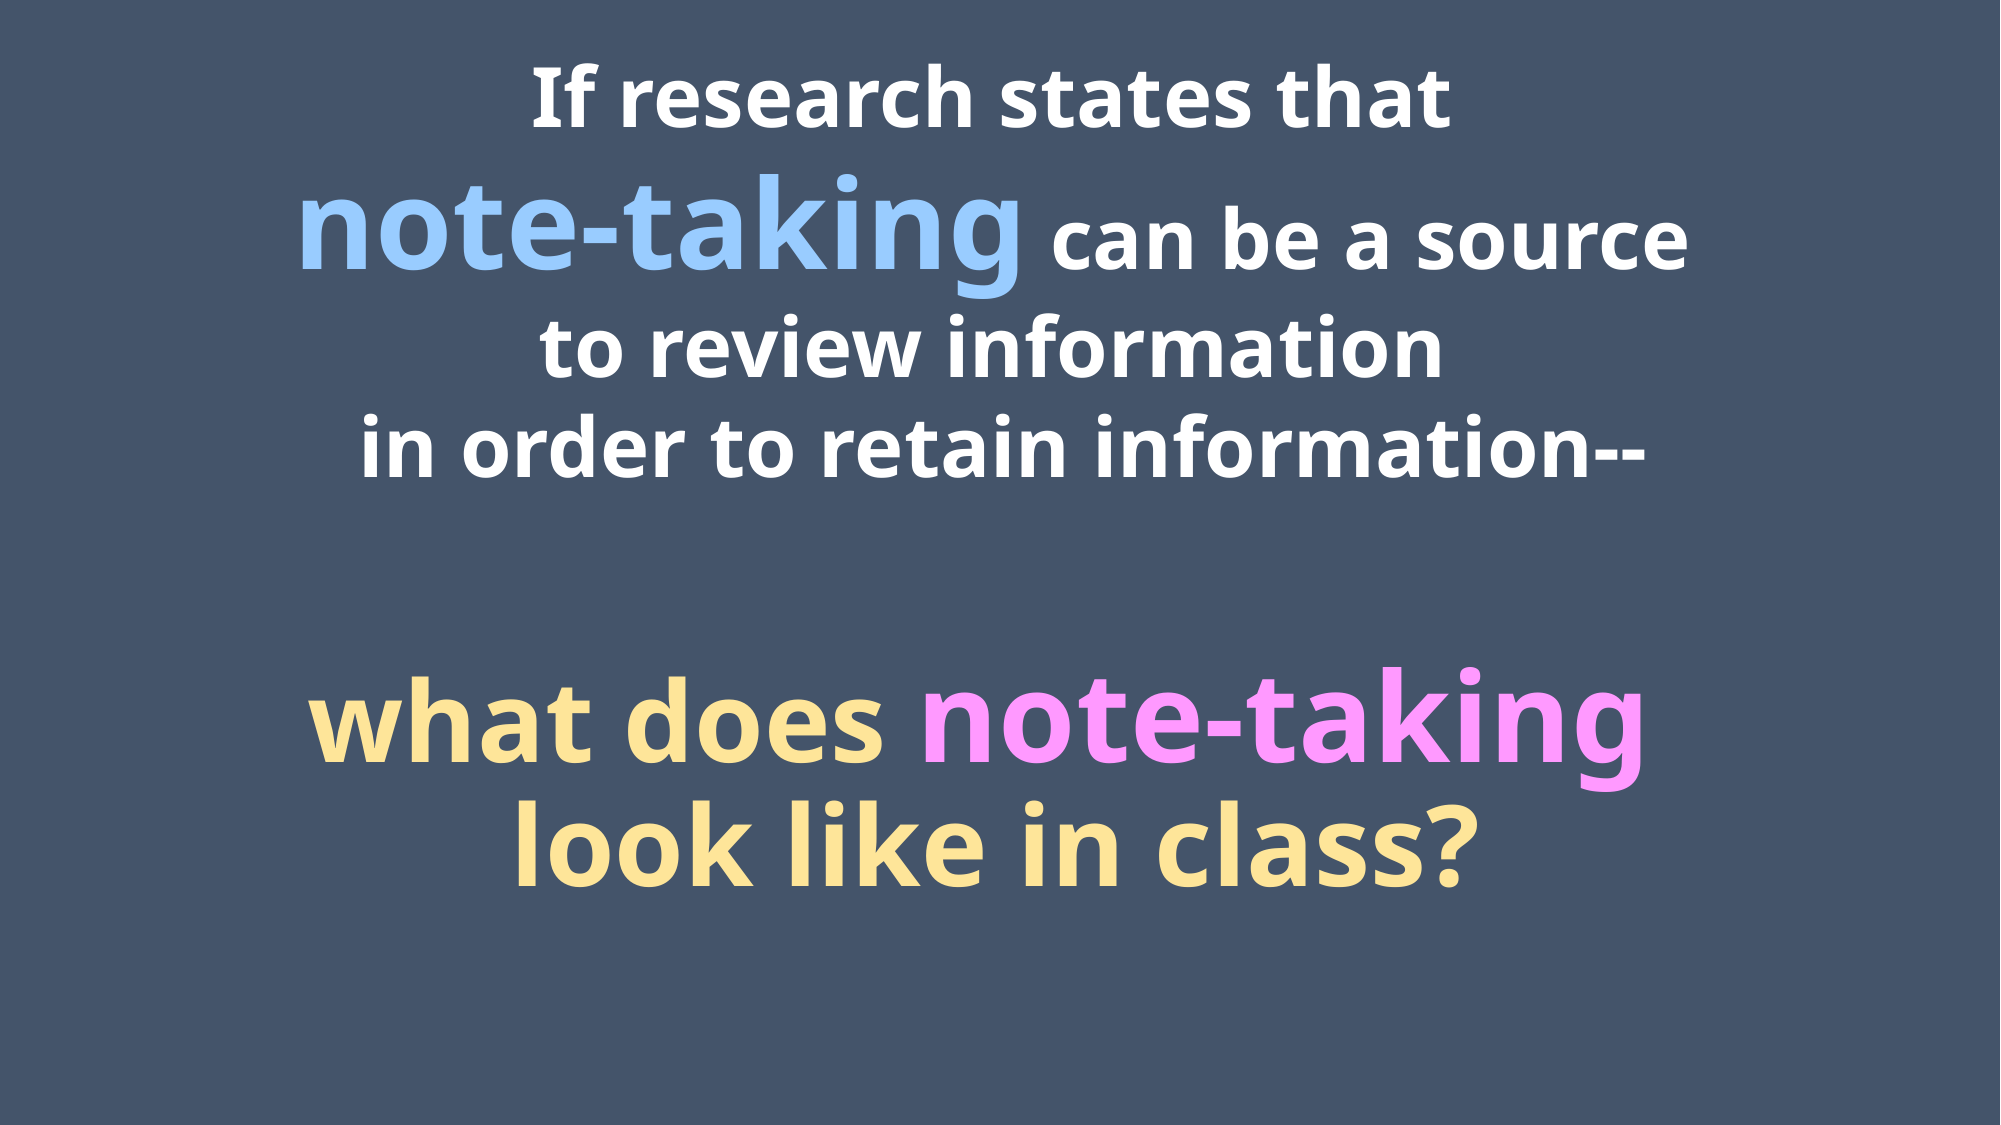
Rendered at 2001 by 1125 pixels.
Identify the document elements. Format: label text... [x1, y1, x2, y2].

text_box If research states that note-taking can be a source to review information in order to retain information-- [266, 36, 1740, 502]
text_box what does note-taking look like in class? [122, 618, 1885, 919]
